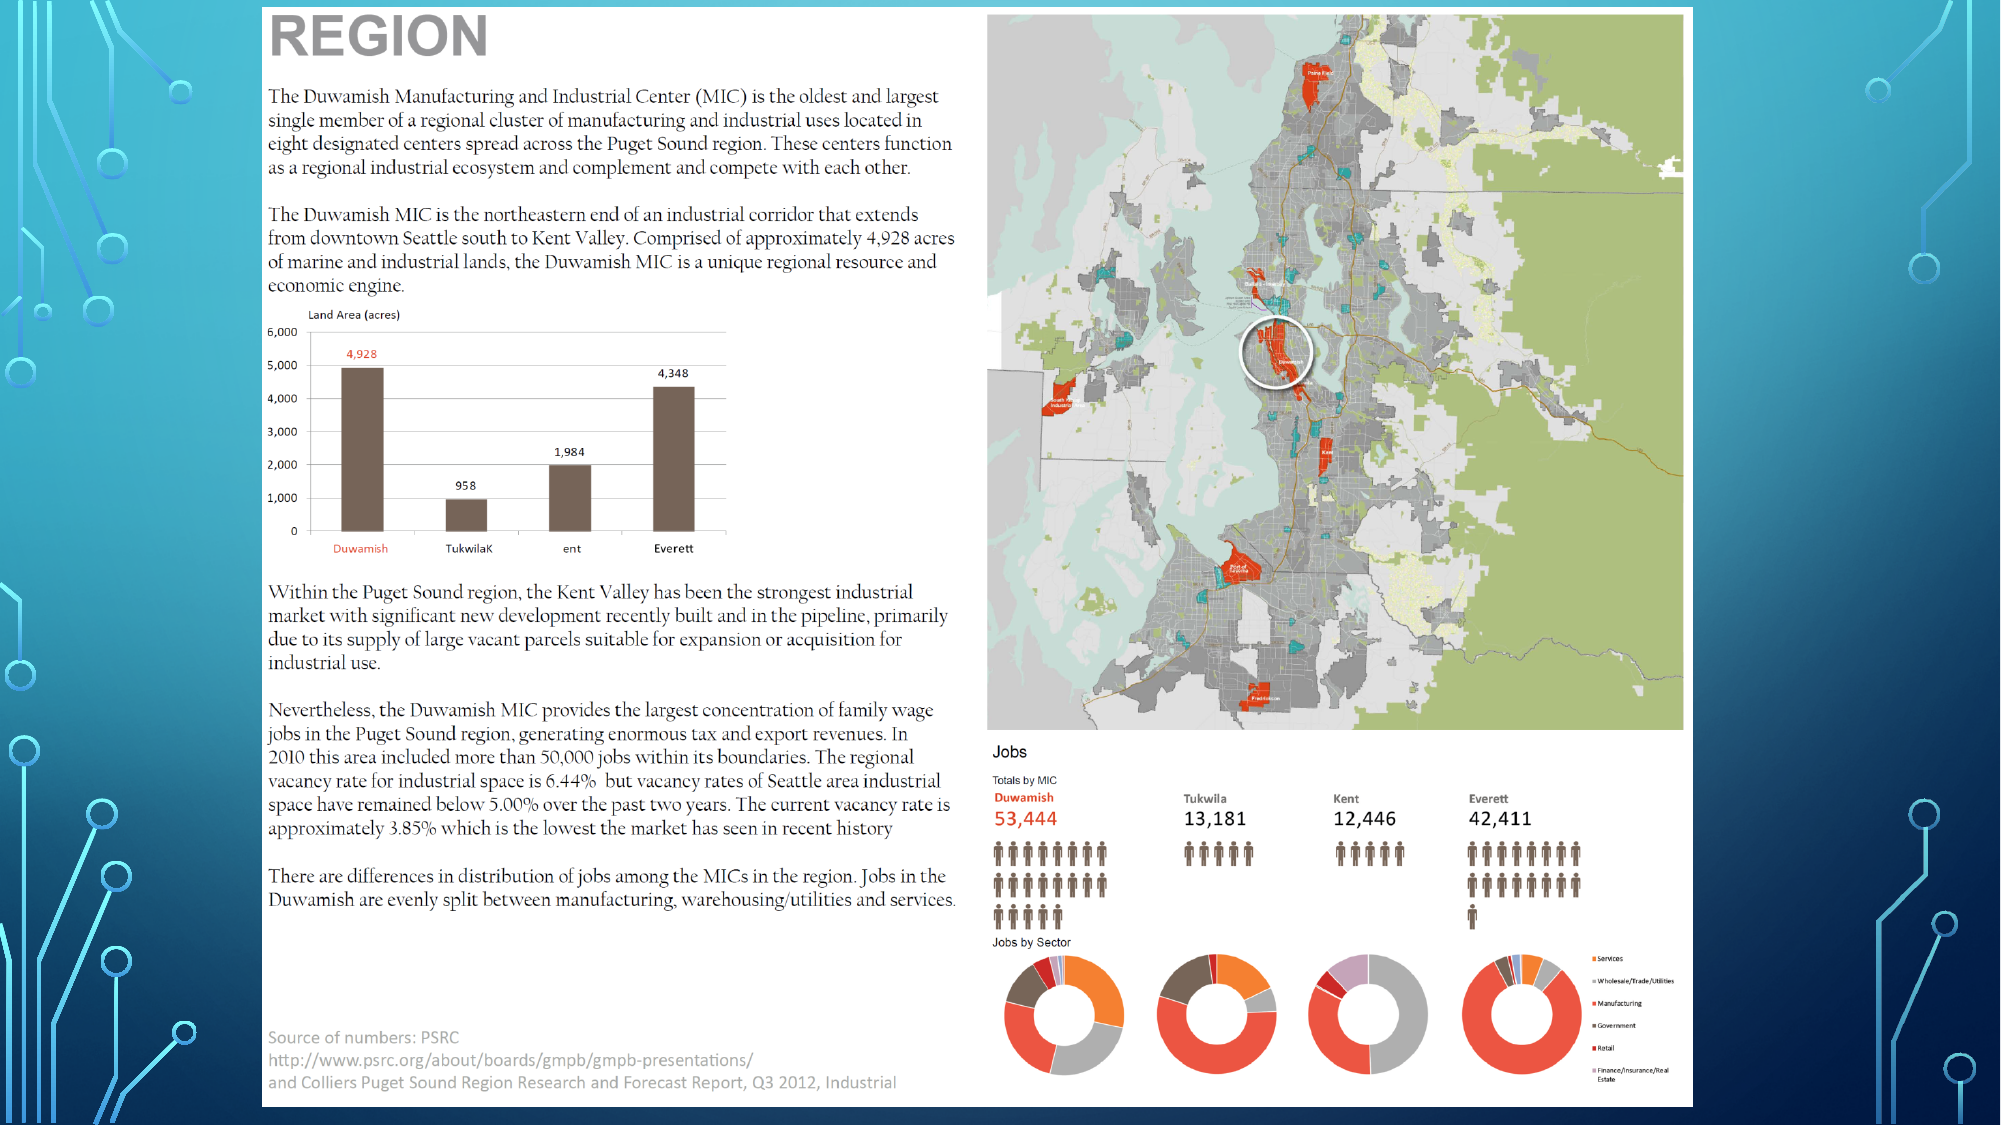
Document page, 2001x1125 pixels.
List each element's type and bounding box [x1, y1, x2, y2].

picture [262, 6, 1693, 1107]
